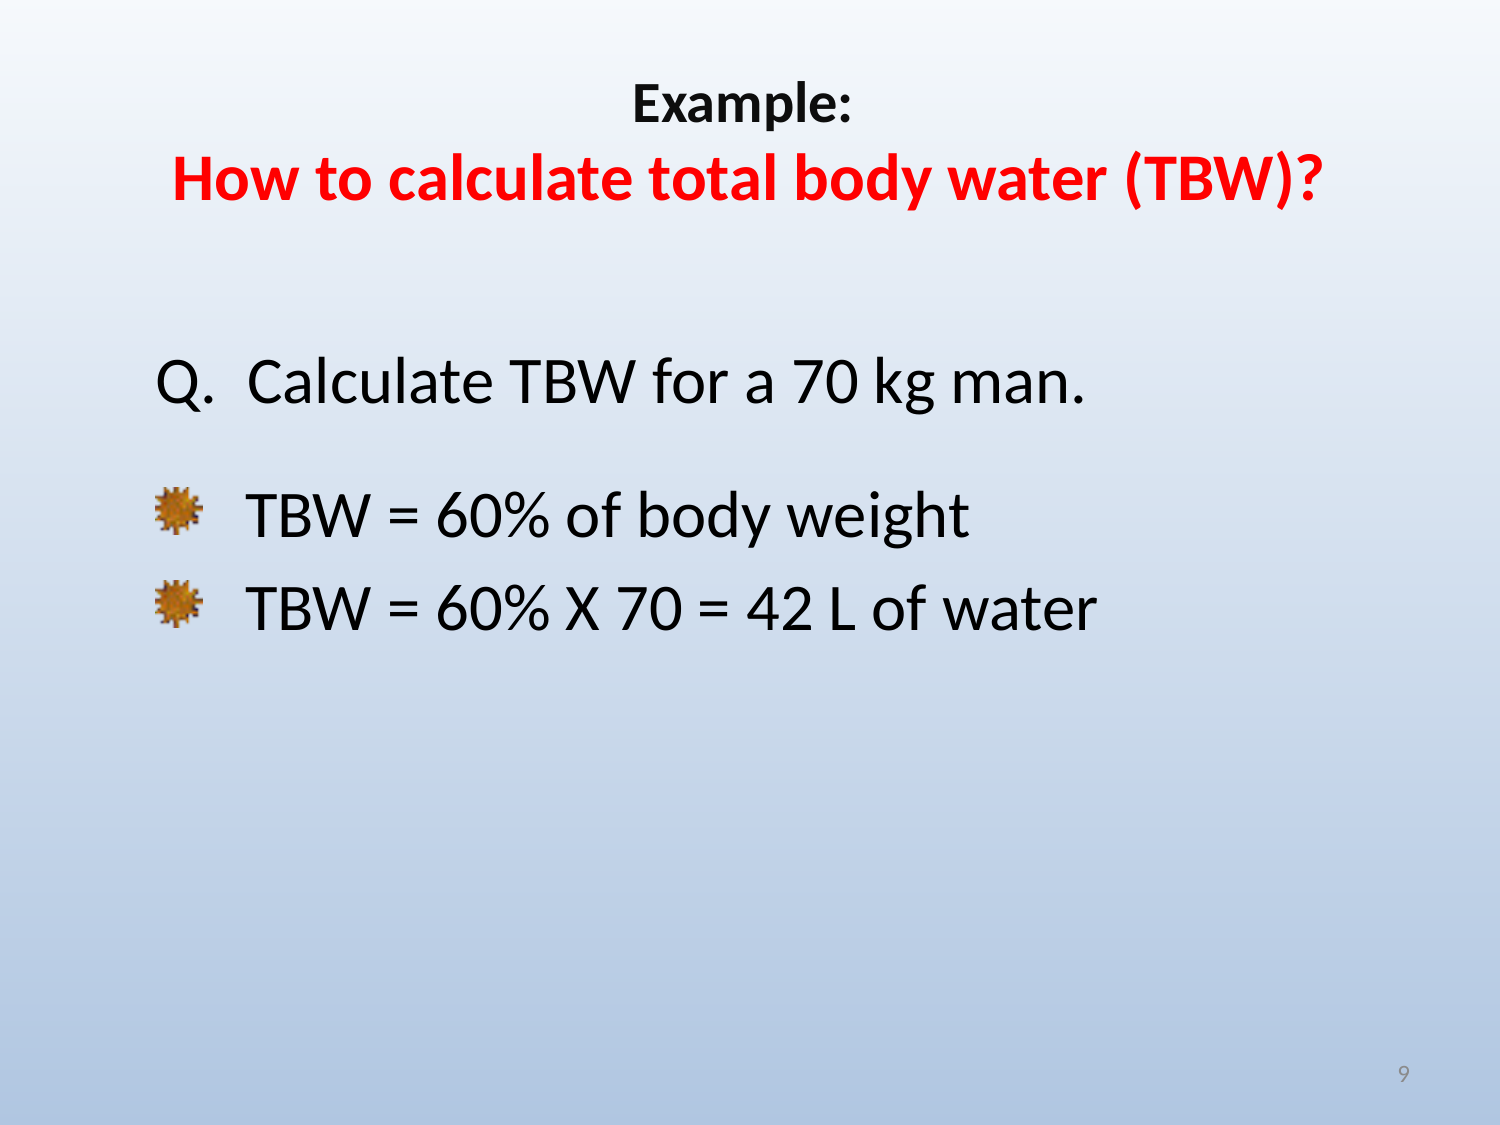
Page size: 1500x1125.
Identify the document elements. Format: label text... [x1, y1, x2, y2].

title Example: How to calculate total body water (TBW)? [75, 45, 1425, 233]
picture [155, 580, 203, 628]
slide_number 9 [1074, 1042, 1425, 1103]
list Q. Calculate TBW for a 70 kg man. TBW = 60% of body weight TBW = 60% X 70 = 42 L of water [96, 329, 1447, 1035]
picture [155, 487, 203, 535]
